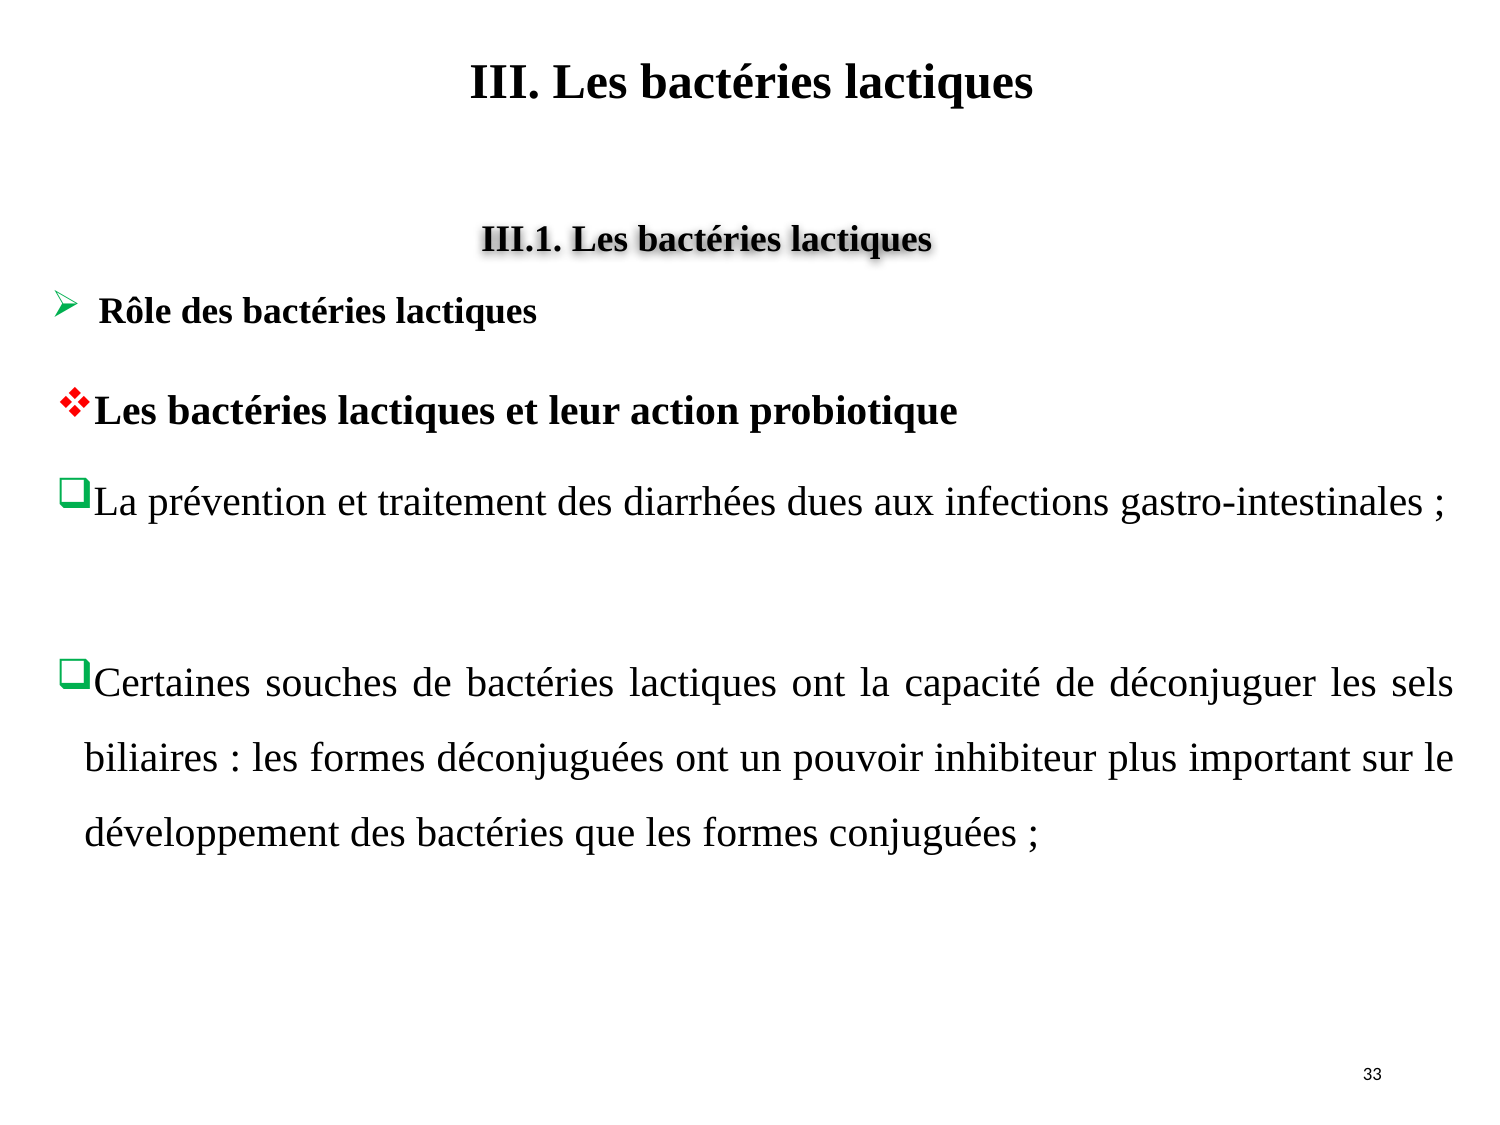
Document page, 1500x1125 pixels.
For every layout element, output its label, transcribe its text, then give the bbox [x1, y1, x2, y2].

title [103, 173, 1397, 278]
slide_number 33 [1059, 1042, 1397, 1103]
text_box III.1. Les bactéries lactiques [466, 206, 1022, 267]
text_box Rôle des bactéries lactiques [36, 278, 553, 339]
text_box III. Les bactéries lactiques [76, 0, 1427, 173]
text_box [64, 196, 1388, 272]
list Les bactéries lactiques et leur action probiotique La prévention et traitement des diarrhées dues aux infections gastro-intestinales ; Certaines souches de bactéries lactiques ont la capacité de déconjuguer les sels biliaires : les formes déconjuguées ont un pouvoir inhibiteur plus important sur le développement des bactéries que les formes conjuguées ; [41, 350, 1471, 905]
